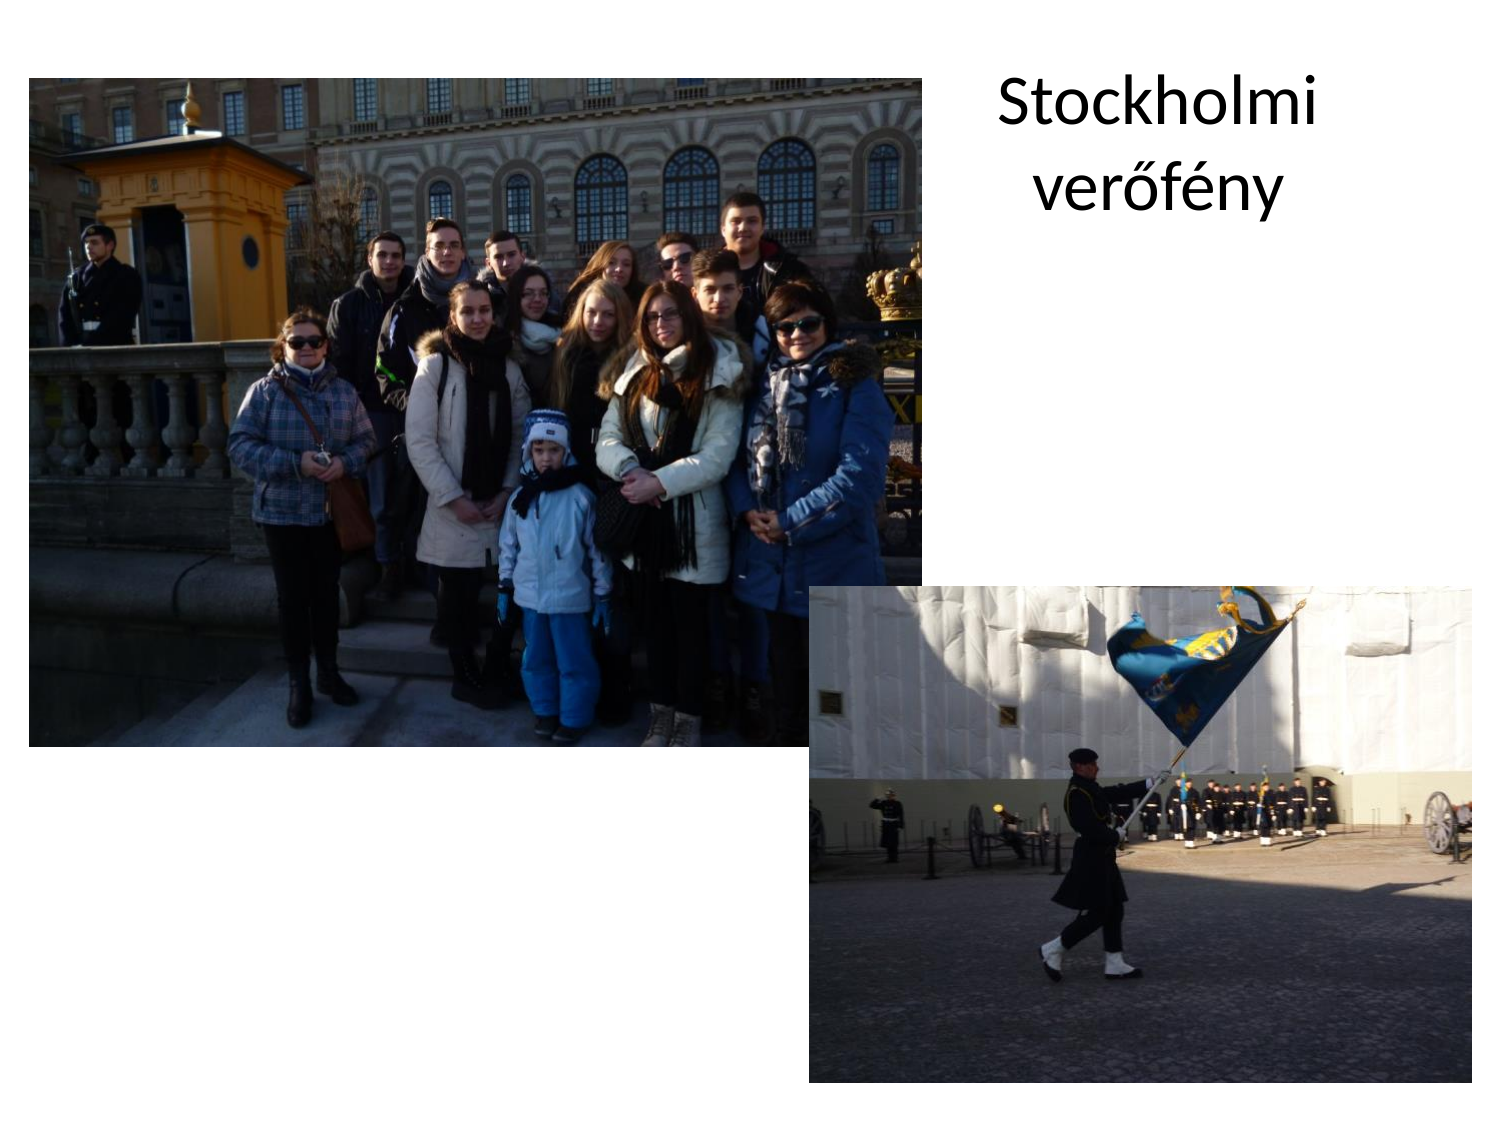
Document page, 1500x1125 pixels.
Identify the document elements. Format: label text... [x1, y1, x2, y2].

title Stockholmi verőfény [891, 45, 1425, 233]
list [808, 585, 1472, 1084]
picture [29, 77, 922, 748]
